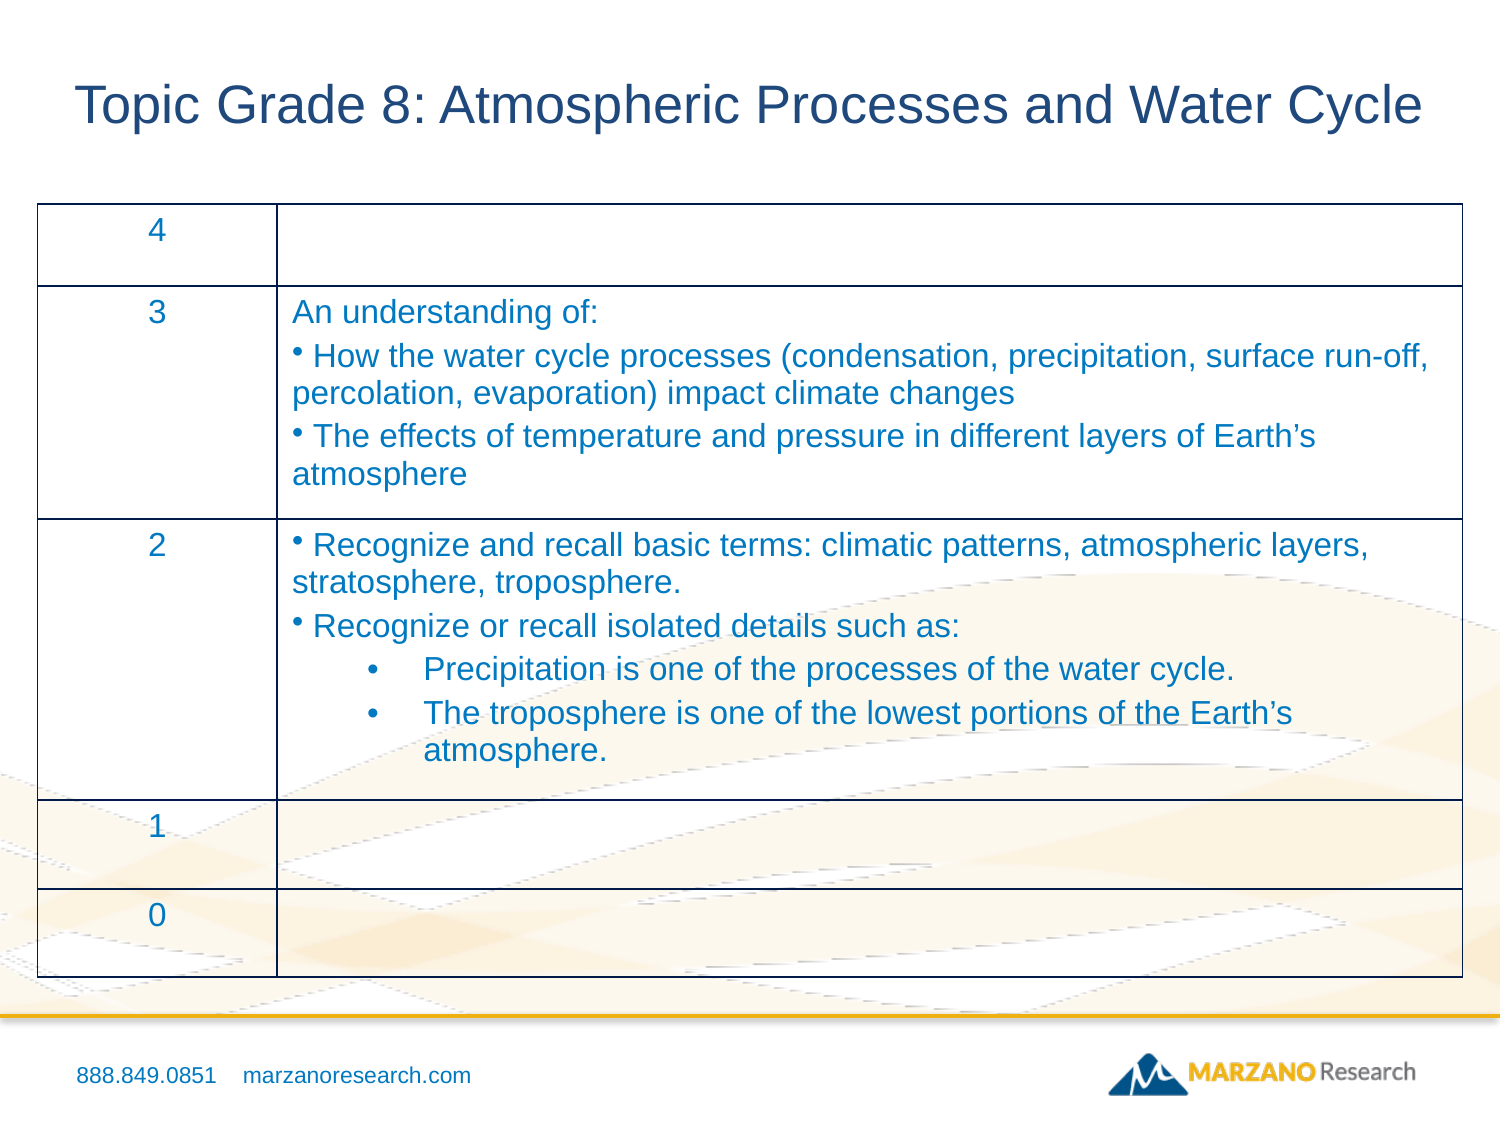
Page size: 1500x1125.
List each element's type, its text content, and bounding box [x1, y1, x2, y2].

table_header [278, 205, 1462, 285]
table_cell 2 [38, 520, 276, 799]
table_header 4 [38, 205, 276, 285]
picture [1102, 1032, 1425, 1114]
table_cell [278, 890, 1462, 976]
table_cell 0 [38, 890, 276, 976]
table_cell [278, 801, 1462, 888]
text_box Topic Grade 8: Atmospheric Processes and Water Cycle [59, 61, 1441, 142]
table_cell Recognize and recall basic terms: climatic patterns, atmospheric layers, stratosphere, troposphere. Recognize or recall isolated details such as: Precipitation is one of the processes of the water cycle. The troposphere is one of the lowest portions of the Earth’s atmosphere. [278, 520, 1462, 799]
table_cell An understanding of: How the water cycle processes (condensation, precipitation, surface run-off, percolation, evaporation) impact climate changes The effects of temperature and pressure in different layers of Earth’s atmosphere [278, 287, 1462, 518]
table_cell 1 [38, 801, 276, 888]
table_cell 3 [38, 287, 276, 518]
